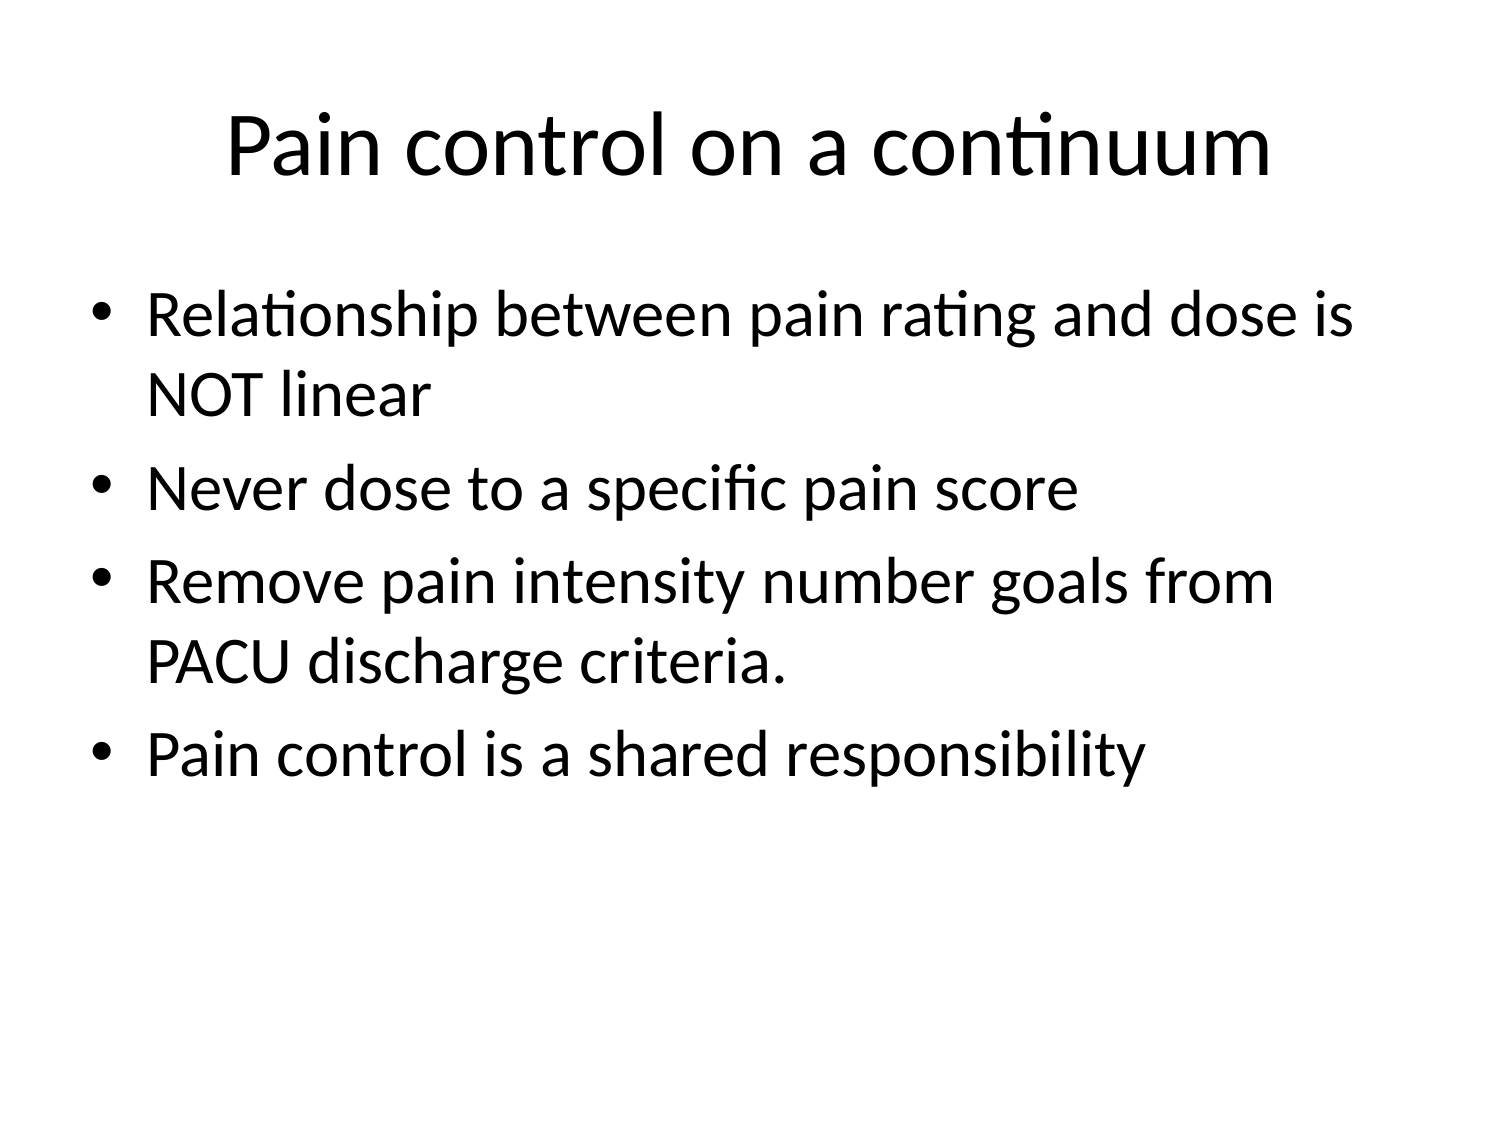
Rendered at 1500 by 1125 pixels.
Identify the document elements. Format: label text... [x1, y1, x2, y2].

title Pain control on a continuum [75, 45, 1425, 233]
list Relationship between pain rating and dose is NOT linear Never dose to a specific pain score Remove pain intensity number goals from PACU discharge criteria. Pain control is a shared responsibility [75, 262, 1425, 1005]
